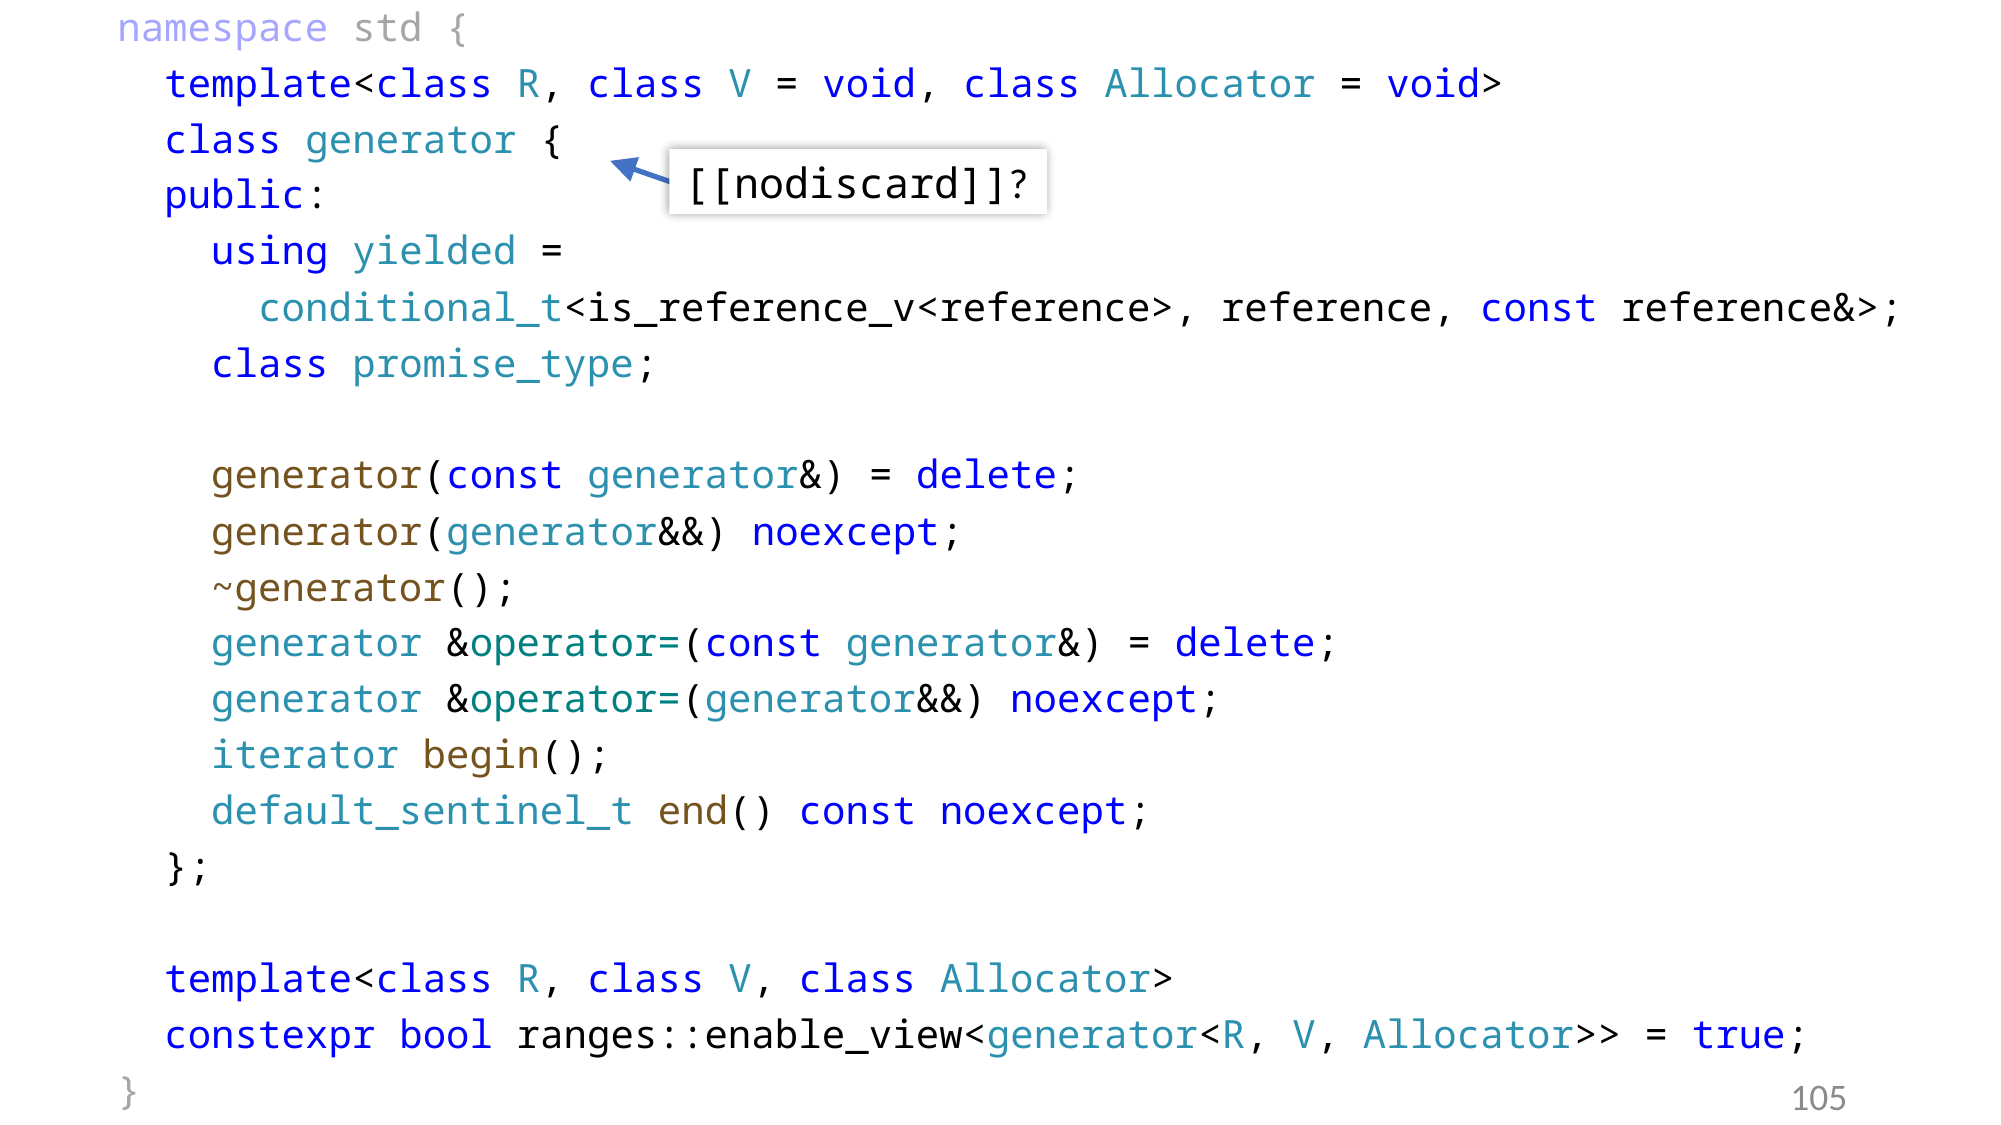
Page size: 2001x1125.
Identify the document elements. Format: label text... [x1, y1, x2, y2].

text_box [[nodiscard]]? [669, 149, 1048, 214]
slide_number 105 [1412, 1065, 1863, 1125]
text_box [610, 160, 670, 182]
list namespace std { template<class R, class V = void, class Allocator = void> class generator { public: using yielded = conditional_t<is_reference_v<reference>, reference, const reference&>; class promise_type; generator(const generator&) = delete; generator(generator&&) noexcept; ~generator(); generator &operator=(const generator&) = delete; generator &operator=(generator&&) noexcept; iterator begin(); default_sentinel_t end() const noexcept; }; template<class R, class V, class Allocator> constexpr bool ranges::enable_view<generator<R, V, Allocator>> = true; } [102, 0, 2000, 1125]
